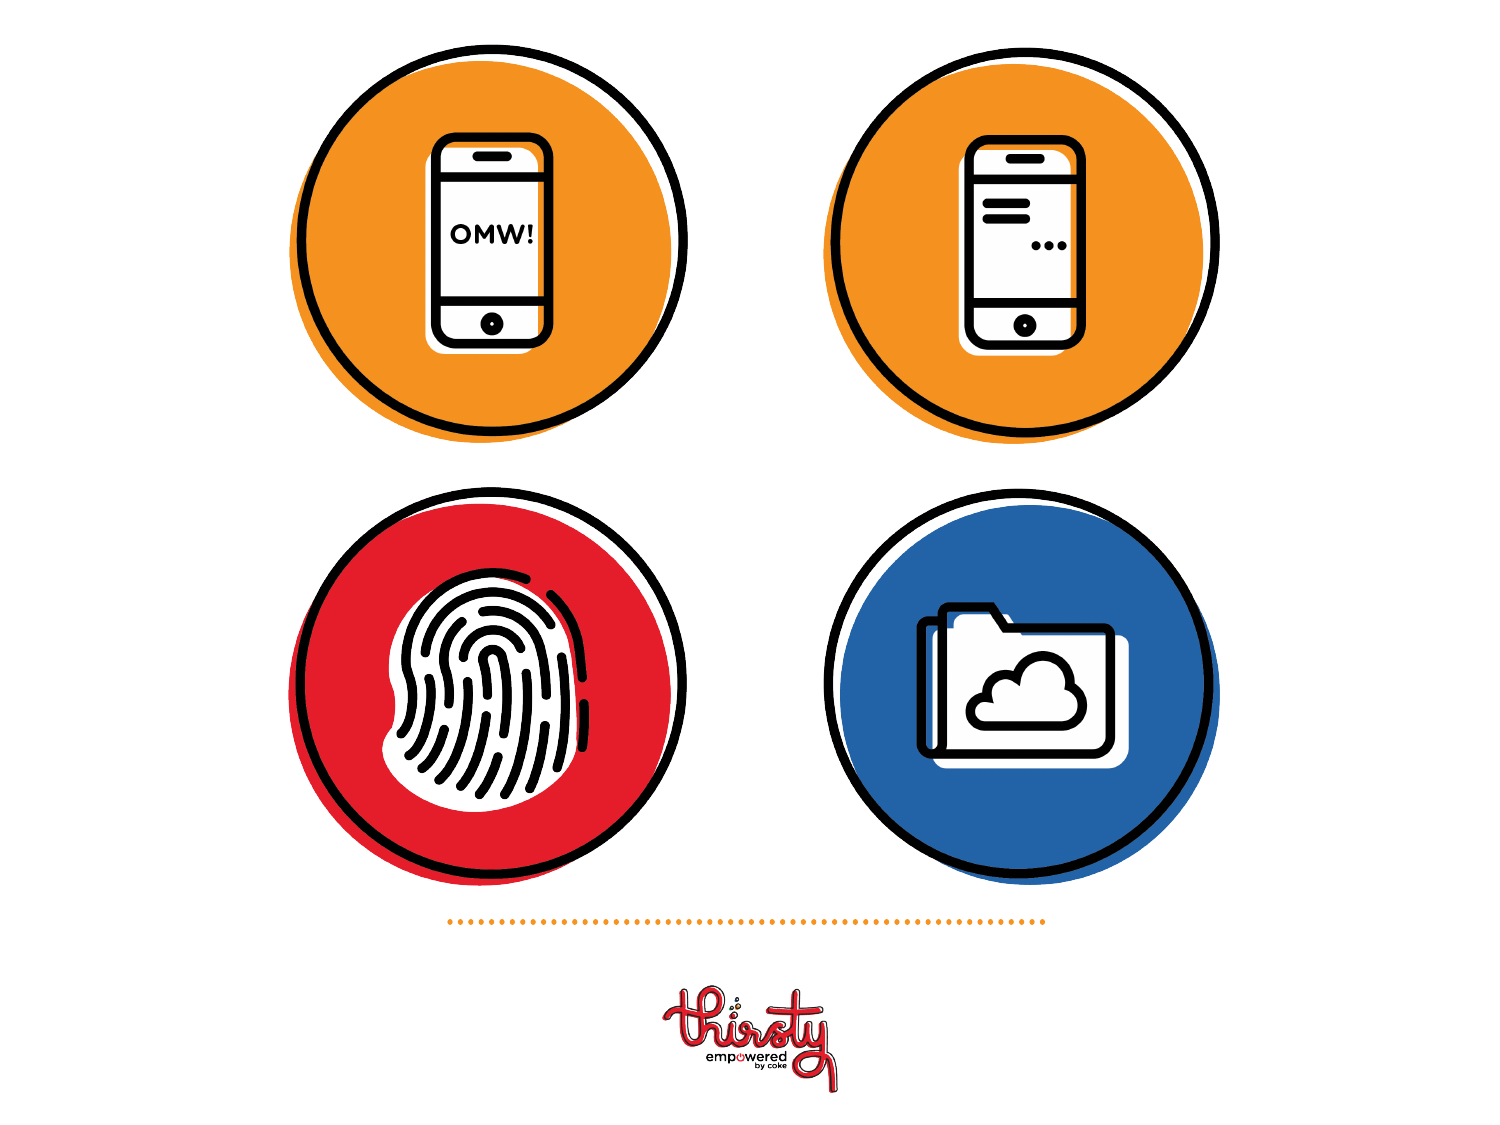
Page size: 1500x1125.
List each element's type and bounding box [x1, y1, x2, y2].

picture [288, 487, 687, 886]
picture [823, 47, 1220, 444]
picture [823, 488, 1220, 885]
picture [662, 985, 838, 1093]
picture [289, 44, 688, 443]
